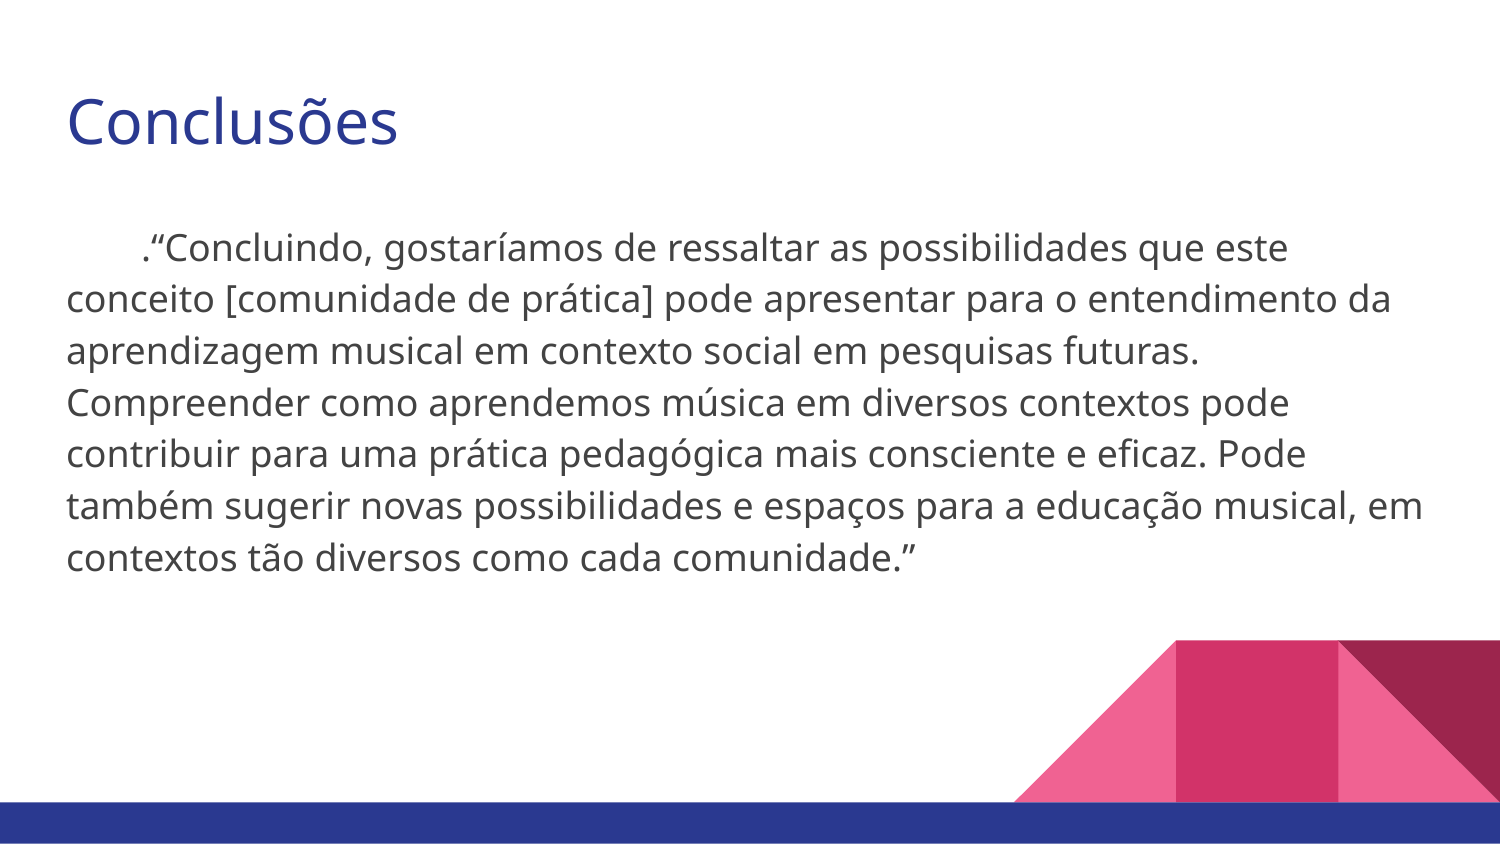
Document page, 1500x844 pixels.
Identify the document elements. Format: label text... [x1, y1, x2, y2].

title Conclusões [51, 67, 1449, 167]
list .“Concluindo, gostaríamos de ressaltar as possibilidades que este conceito [comunidade de prática] pode apresentar para o entendimento da aprendizagem musical em contexto social em pesquisas futuras. Compreender como aprendemos música em diversos contextos pode contribuir para uma prática pedagógica mais consciente e eficaz. Pode também sugerir novas possibilidades e espaços para a educação musical, em contextos tão diversos como cada comunidade.” [51, 201, 1449, 750]
